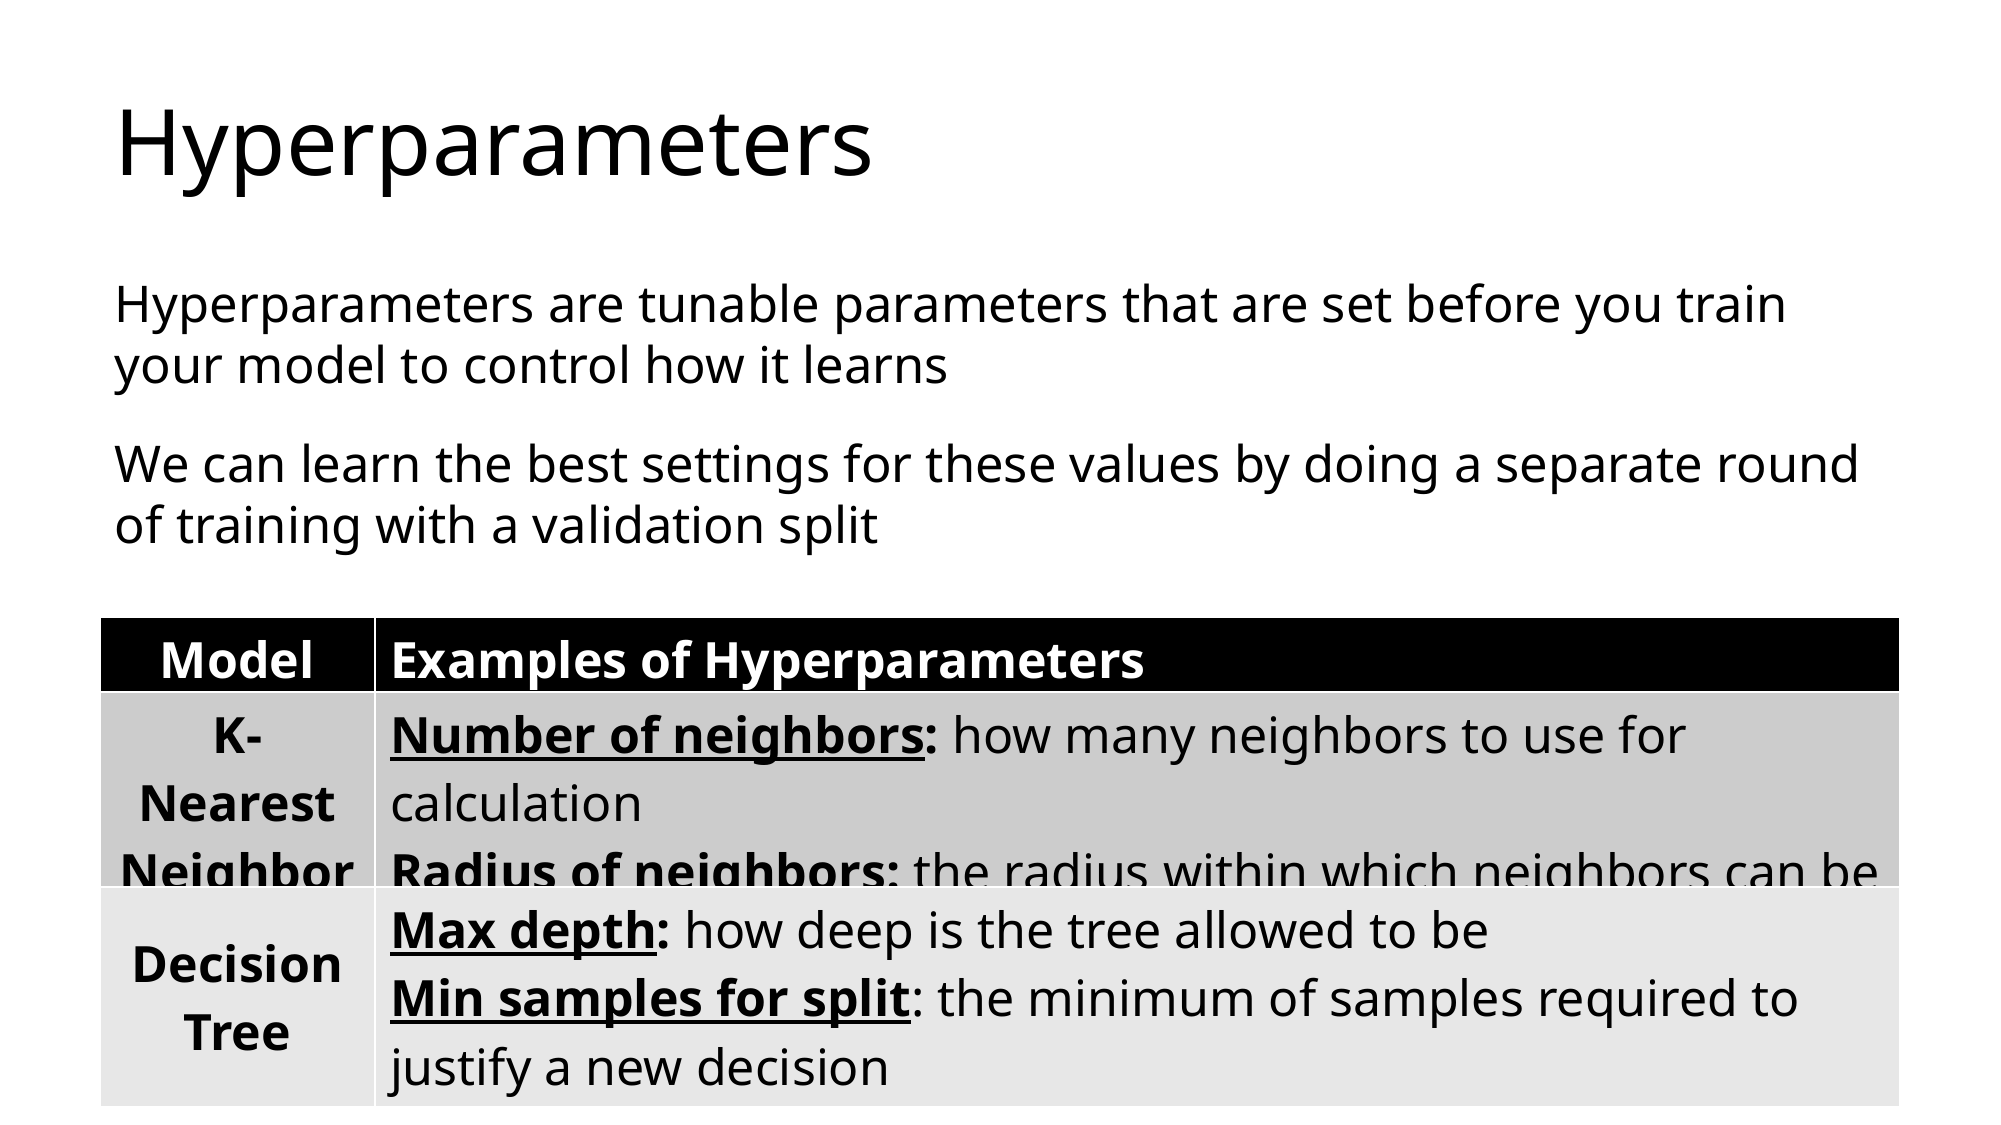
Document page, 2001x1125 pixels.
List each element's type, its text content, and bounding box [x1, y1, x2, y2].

table_header Decision Tree [101, 888, 374, 1106]
table_header Examples of Hyperparameters [376, 618, 1899, 691]
table_header Model [101, 618, 374, 691]
table_header Max depth: how deep is the tree allowed to be Min samples for split: the minimum of samples required to justify a new decision [376, 888, 1899, 1106]
title Hyperparameters [99, 45, 1900, 233]
list Hyperparameters are tunable parameters that are set before you train your model to control how it learns We can learn the best settings for these values by doing a separate round of training with a validation split [99, 262, 1900, 563]
table_header Number of neighbors: how many neighbors to use for calculation Radius of neighbors: the radius within which neighbors can be considered [376, 693, 1899, 886]
table_header K-Nearest Neighbors [101, 693, 374, 886]
